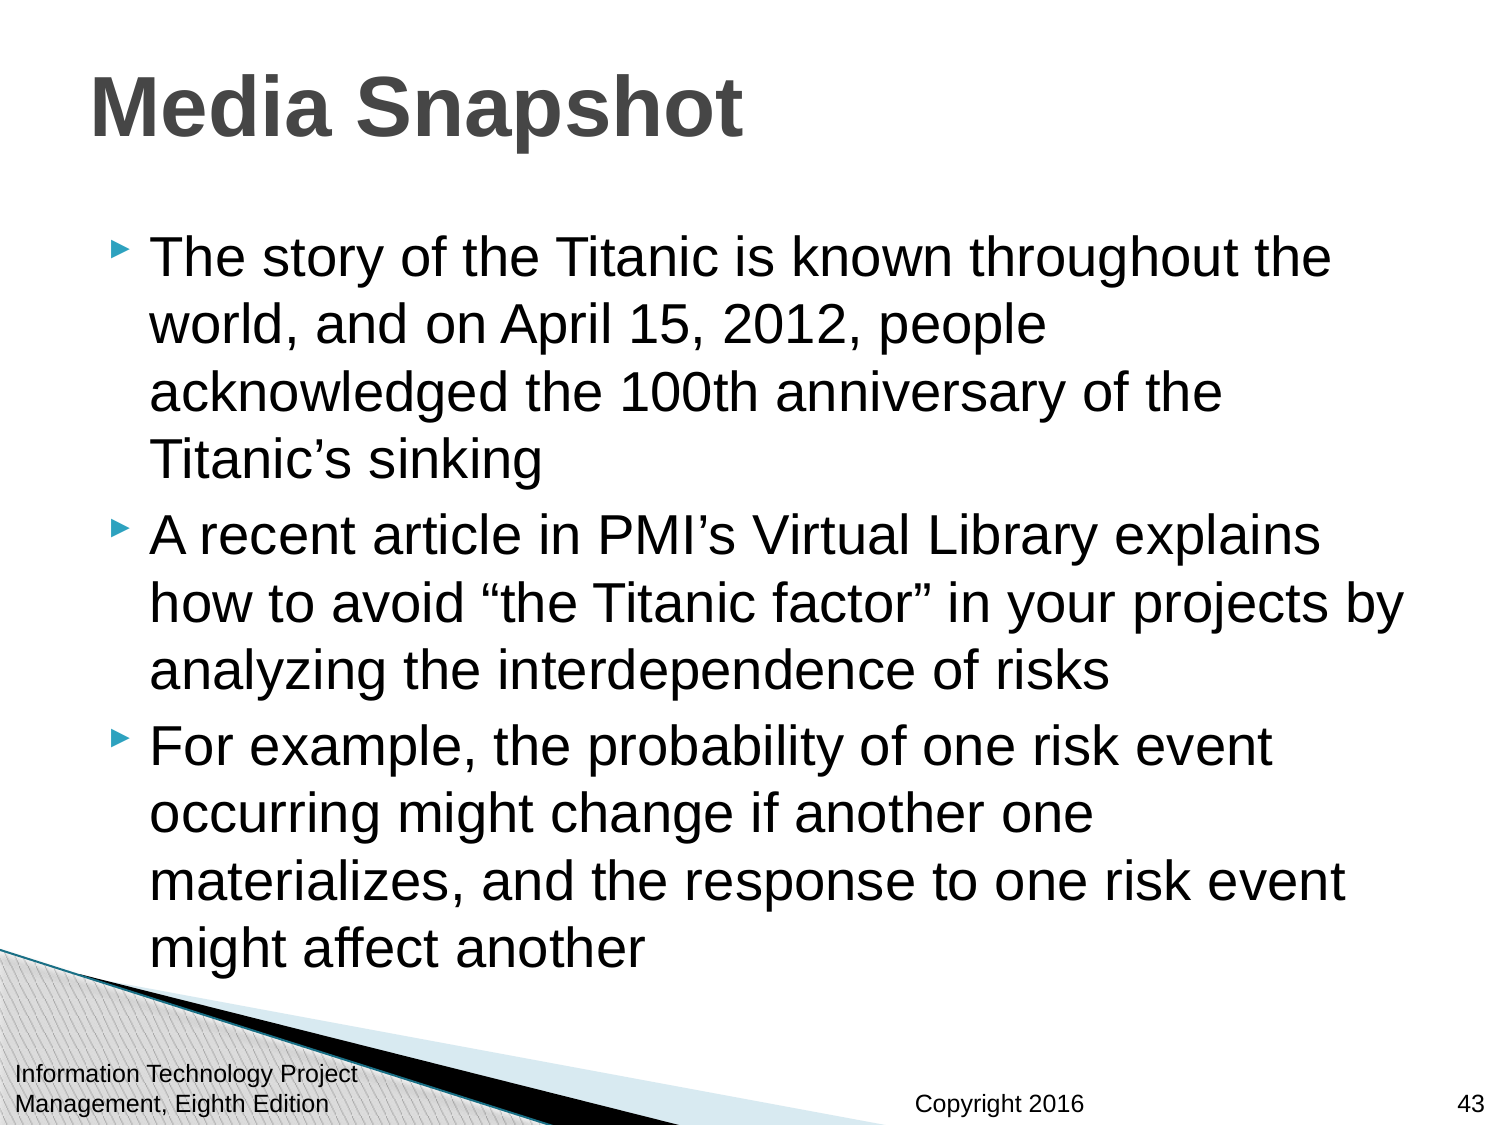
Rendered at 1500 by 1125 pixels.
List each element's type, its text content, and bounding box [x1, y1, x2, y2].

slide_number 43 [1408, 1065, 1500, 1125]
list The story of the Titanic is known throughout the world, and on April 15, 2012, people acknowledged the 100th anniversary of the Titanic’s sinking A recent article in PMI’s Virtual Library explains how to avoid “the Titanic factor” in your projects by analyzing the interdependence of risks For example, the probability of one risk event occurring might change if another one materializes, and the response to one risk event might affect another [74, 212, 1426, 1001]
title Media Snapshot [75, 8, 1425, 197]
footer Information Technology Project Management, Eighth Edition [0, 1050, 425, 1125]
